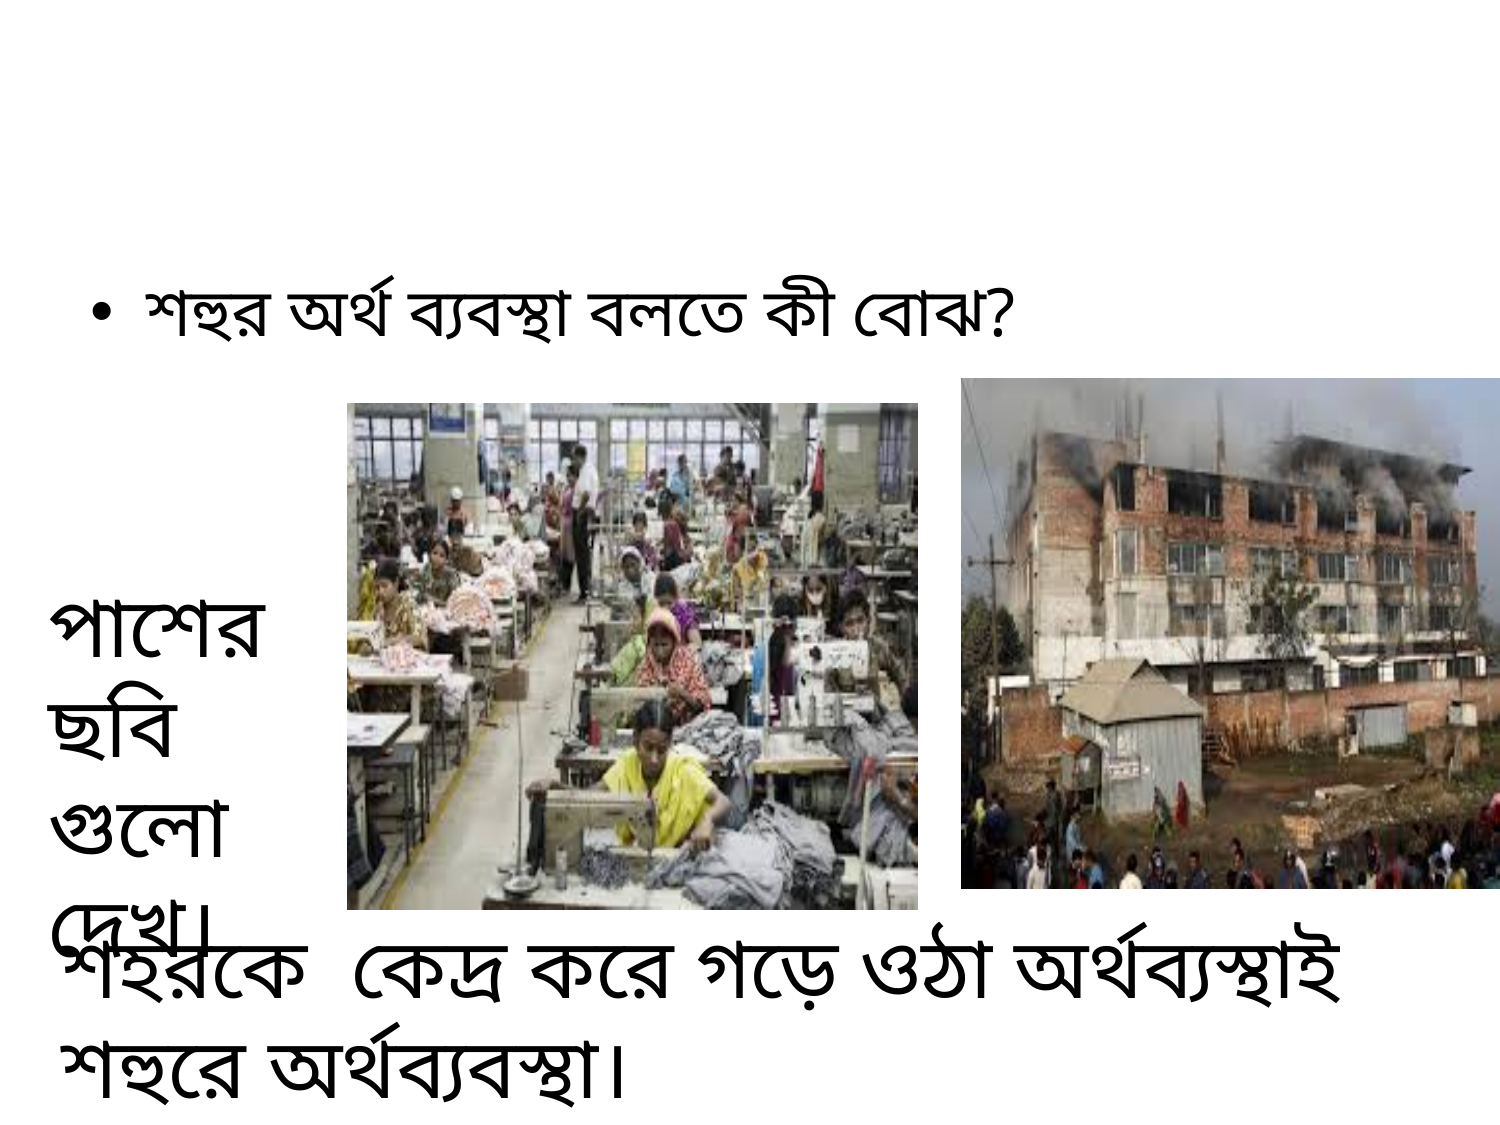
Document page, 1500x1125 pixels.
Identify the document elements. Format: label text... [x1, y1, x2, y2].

list শহুর অর্থ ব্যবস্থা বলতে কী বোঝ? [75, 262, 1425, 907]
picture [960, 378, 1500, 889]
text_box পাশের ছবি গুলো দেখ। [33, 566, 309, 982]
picture [347, 403, 919, 910]
text_box শহরকে কেদ্র করে গড়ে ওঠা অর্থব্যস্থাই শহুরে অর্থব্যবস্থা। [47, 907, 1500, 1123]
